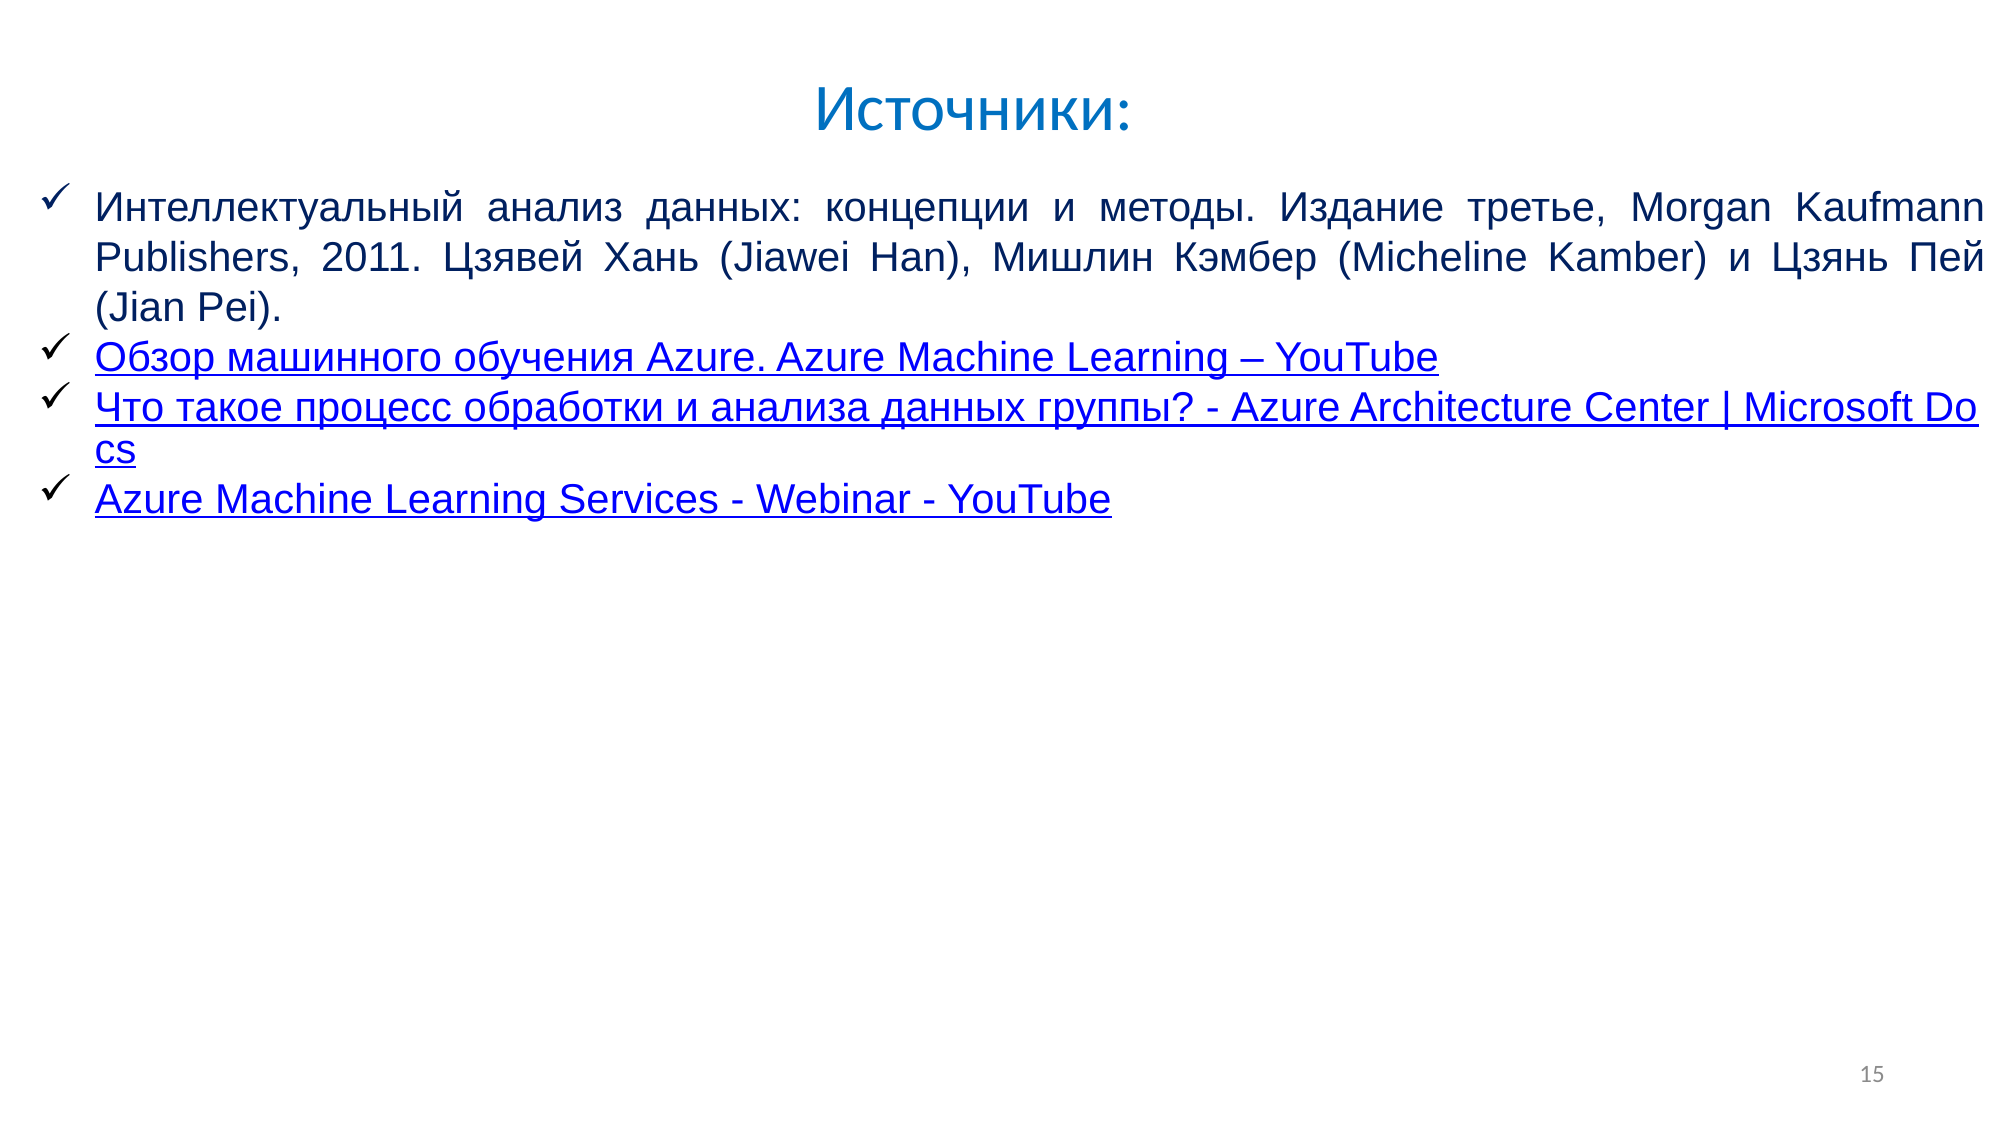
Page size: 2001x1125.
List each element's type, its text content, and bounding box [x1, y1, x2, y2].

text_box Интеллектуальный анализ данных: концепции и методы. Издание третье, Morgan Kaufmann Publishers, 2011. Цзявей Хань (Jiawei Han), Мишлин Кэмбер (Micheline Kamber) и Цзянь Пей (Jian Pei). Обзор машинного обучения Azure. Azure Machine Learning – YouTube Что такое процесс обработки и анализа данных группы? - Azure Architecture Center | Microsoft Docs Azure Machine Learning Services - Webinar - YouTube [23, 172, 2000, 488]
title Источники: [18, 16, 1919, 192]
slide_number 15 [1433, 1042, 1900, 1103]
